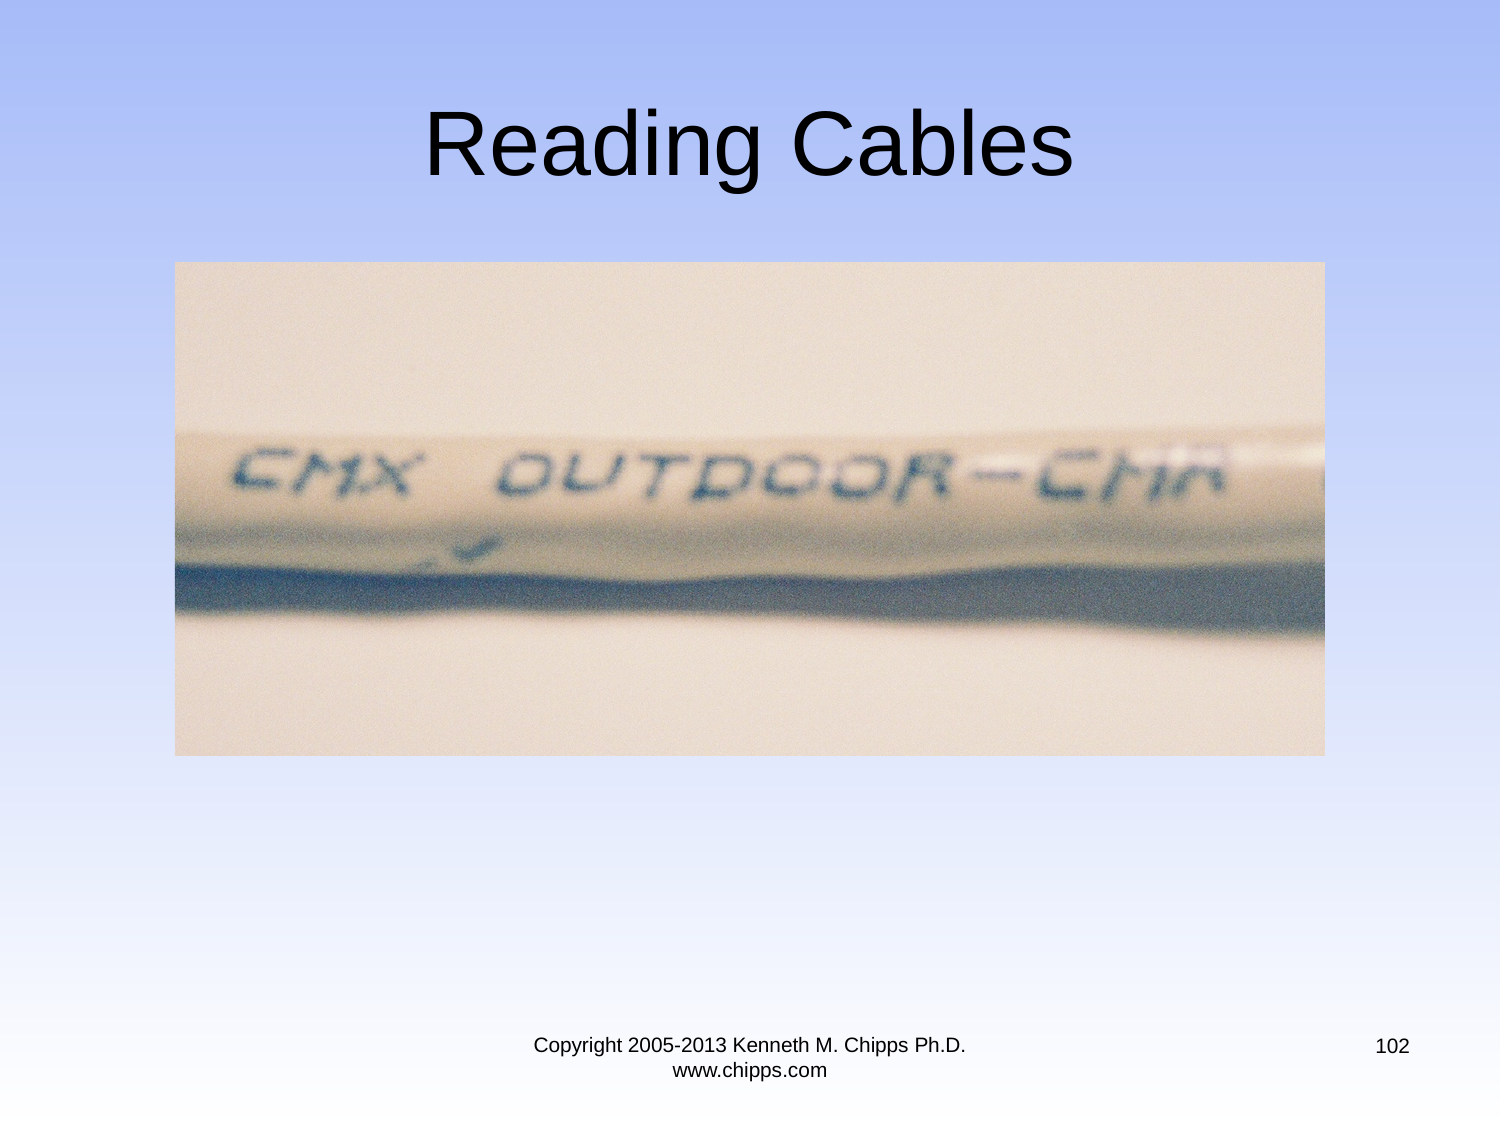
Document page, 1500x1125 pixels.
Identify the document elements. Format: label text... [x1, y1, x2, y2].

slide_number 102 [1074, 1024, 1426, 1104]
title Reading Cables [75, 45, 1425, 233]
footer Copyright 2005-2013 Kenneth M. Chipps Ph.D. www.chipps.com [449, 1024, 1051, 1103]
picture [174, 262, 1326, 756]
